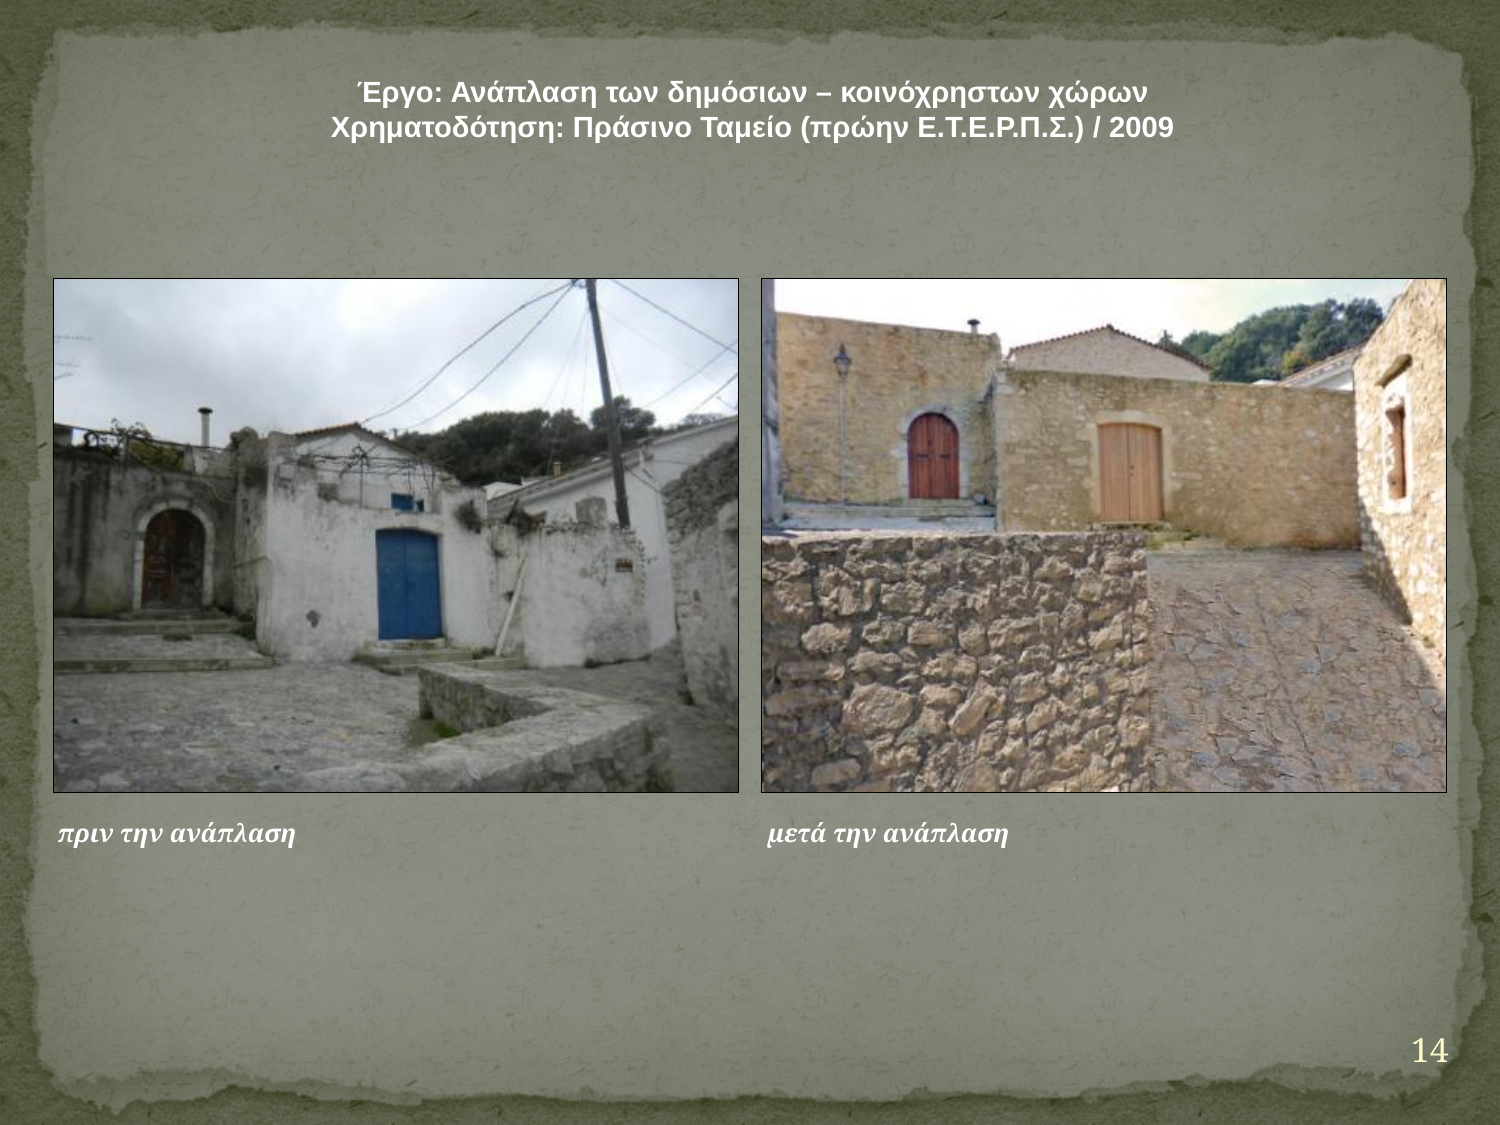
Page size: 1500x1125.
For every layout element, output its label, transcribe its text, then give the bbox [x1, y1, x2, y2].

text_box Έργο: Ανάπλαση των δημόσιων – κοινόχρηστων χώρων Χρηματοδότηση: Πράσινο Ταμείο (πρώην Ε.Τ.Ε.Ρ.Π.Σ.) / 2009 [41, 66, 1465, 231]
text_box μετά την ανάπλαση [752, 810, 1025, 856]
text_box πριν την ανάπλαση [43, 810, 312, 856]
picture [53, 278, 739, 793]
picture [761, 278, 1447, 793]
slide_number 14 [1379, 1014, 1480, 1089]
